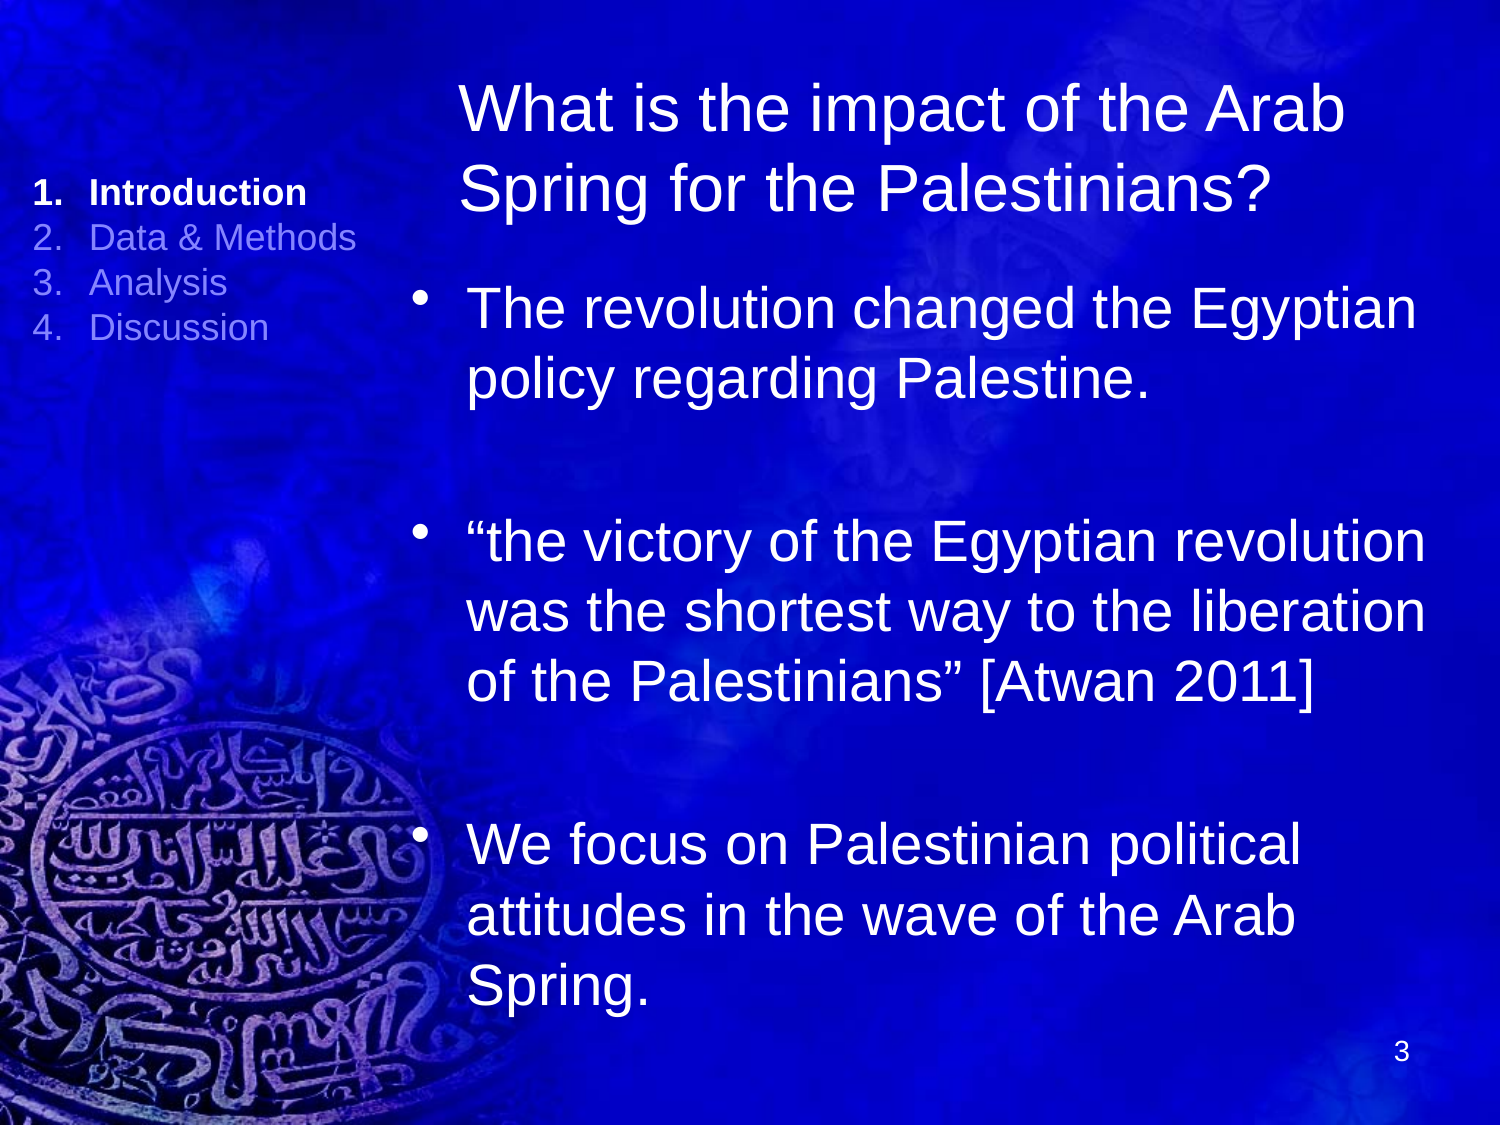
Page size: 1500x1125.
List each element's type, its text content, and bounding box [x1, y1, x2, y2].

list The revolution changed the Egyptian policy regarding Palestine. “the victory of the Egyptian revolution was the shortest way to the liberation of the Palestinians” [Atwan 2011] We focus on Palestinian political attitudes in the wave of the Arab Spring. [395, 262, 1480, 1047]
slide_number 3 [1074, 1024, 1425, 1103]
picture [0, 0, 1500, 1125]
title What is the impact of the Arab Spring for the Palestinians? [443, 45, 1480, 233]
text_box Introduction Data & Methods Analysis Discussion [17, 160, 396, 356]
